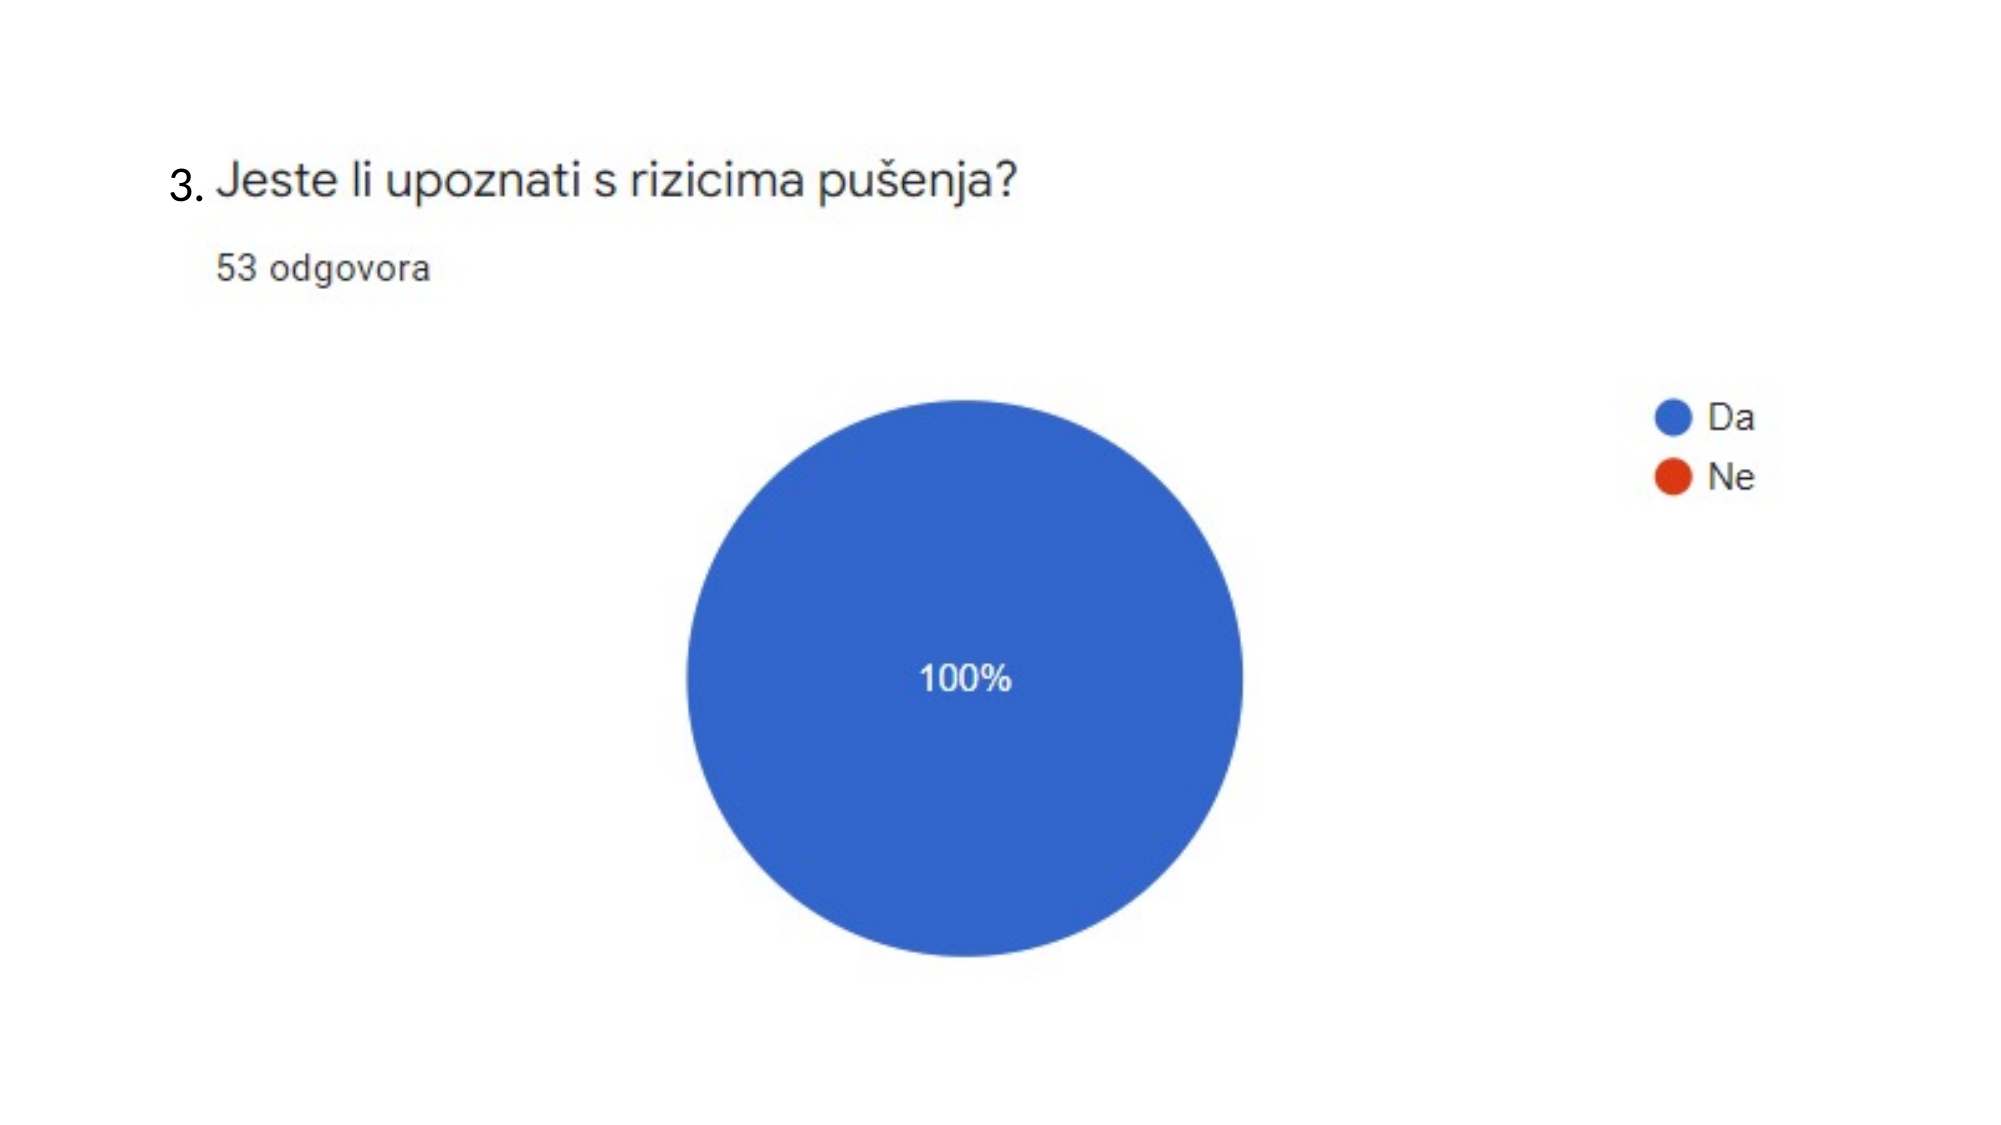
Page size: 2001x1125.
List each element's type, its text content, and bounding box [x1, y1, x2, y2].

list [187, 105, 1813, 1020]
text_box 3. [153, 144, 187, 219]
